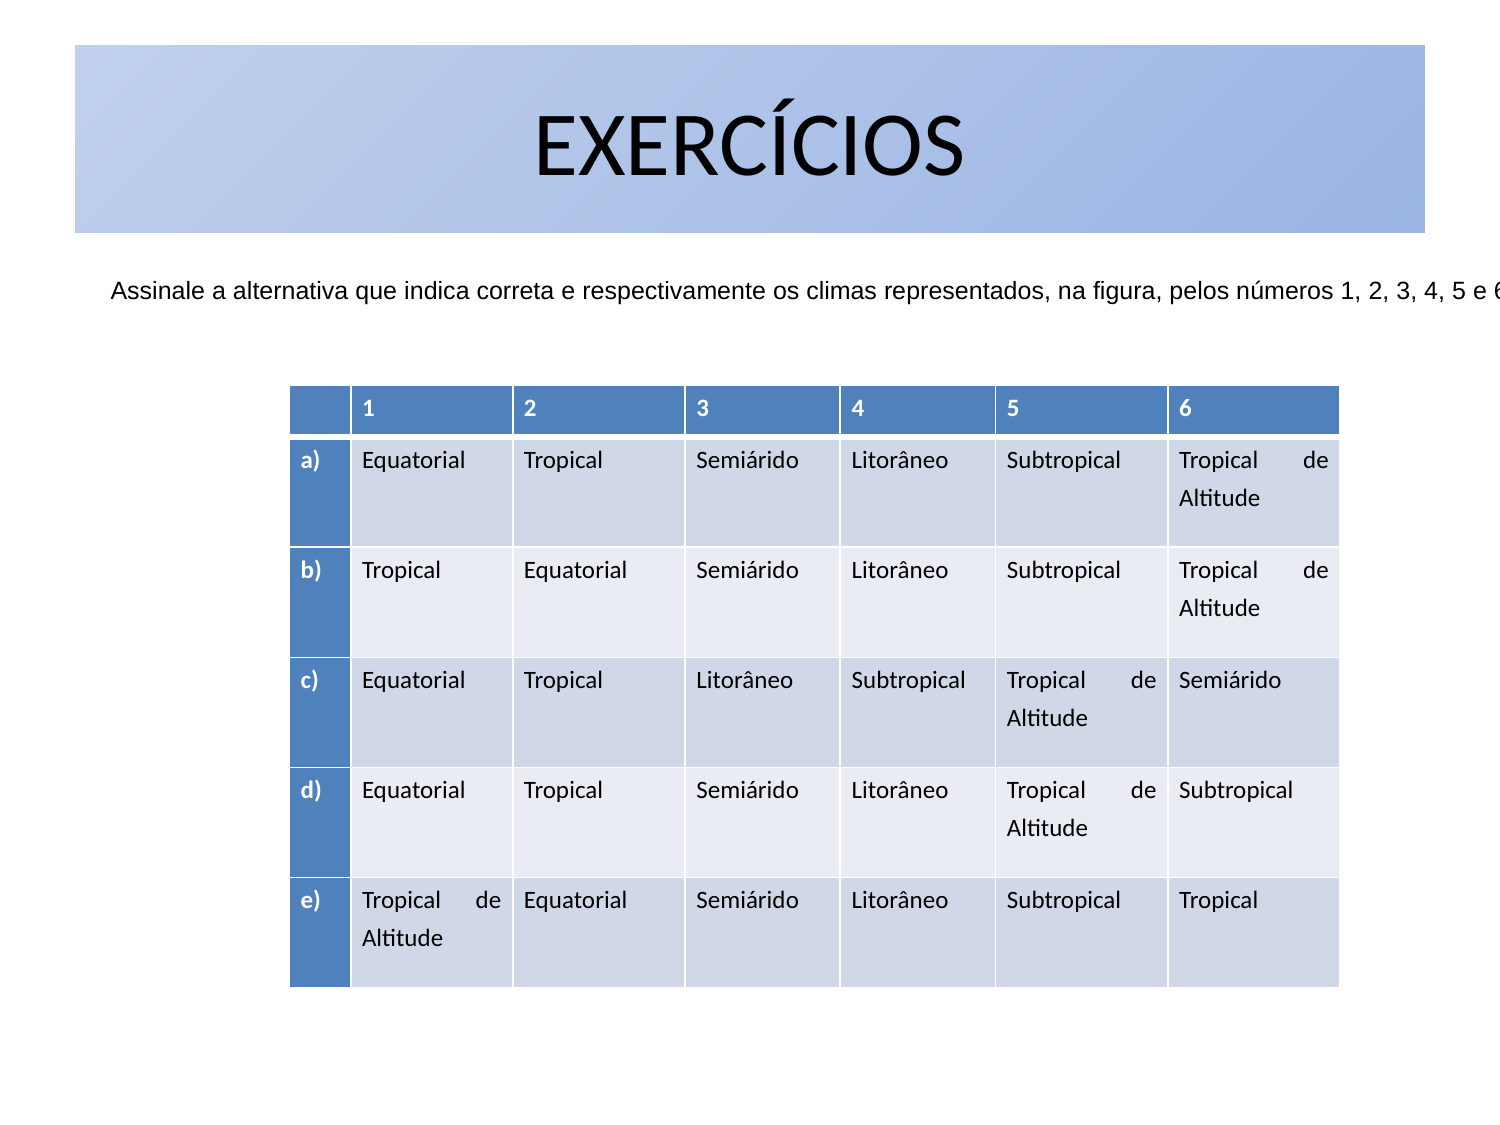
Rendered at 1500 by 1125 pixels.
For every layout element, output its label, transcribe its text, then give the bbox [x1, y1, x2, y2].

table_cell Subtropical [841, 658, 995, 767]
table_header 1 [352, 386, 512, 434]
table_cell Litorâneo [841, 440, 995, 546]
table_cell Tropical de Altitude [1169, 548, 1339, 657]
table_cell Semiárido [686, 878, 839, 987]
table_cell Semiárido [1169, 658, 1339, 767]
table_cell Litorâneo [841, 548, 995, 657]
table_cell Subtropical [996, 878, 1167, 987]
table_cell Equatorial [514, 548, 684, 657]
table_cell Litorâneo [841, 878, 995, 987]
table_header 2 [514, 386, 684, 434]
table_cell Tropical de Altitude [996, 658, 1167, 767]
table_cell Tropical de Altitude [1169, 440, 1339, 546]
table_cell e) [290, 878, 350, 987]
table_cell Tropical [514, 768, 684, 877]
table_cell Tropical [352, 548, 512, 657]
table_header [290, 386, 350, 434]
table_header 3 [686, 386, 839, 434]
table_cell Tropical [1169, 878, 1339, 987]
table_header 5 [996, 386, 1167, 434]
table_cell Equatorial [352, 658, 512, 767]
table_cell Litorâneo [686, 658, 839, 767]
title EXERCÍCIOS [75, 45, 1425, 233]
table_cell c) [290, 658, 350, 767]
table_cell Subtropical [996, 440, 1167, 546]
table_cell Semiárido [686, 548, 839, 657]
table_cell Semiárido [686, 768, 839, 877]
table_cell Tropical de Altitude [352, 878, 512, 987]
table_cell Tropical [514, 440, 684, 546]
table_cell Equatorial [352, 768, 512, 877]
table_cell Tropical de Altitude [996, 768, 1167, 877]
table_cell b) [290, 548, 350, 657]
table_cell Litorâneo [841, 768, 995, 877]
table_cell Semiárido [686, 440, 839, 546]
table_header 4 [841, 386, 995, 434]
table_cell d) [290, 768, 350, 877]
table_cell Tropical [514, 658, 684, 767]
table_cell a) [290, 440, 350, 546]
table_cell Subtropical [1169, 768, 1339, 877]
table_cell Subtropical [996, 548, 1167, 657]
table_cell Equatorial [352, 440, 512, 546]
table_cell Equatorial [514, 878, 684, 987]
table_header 6 [1169, 386, 1339, 434]
text_box Assinale a alternativa que indica correta e respectivamente os climas representados, na figura, pelos números 1, 2, 3, 4, 5 e 6. [95, 267, 1500, 343]
